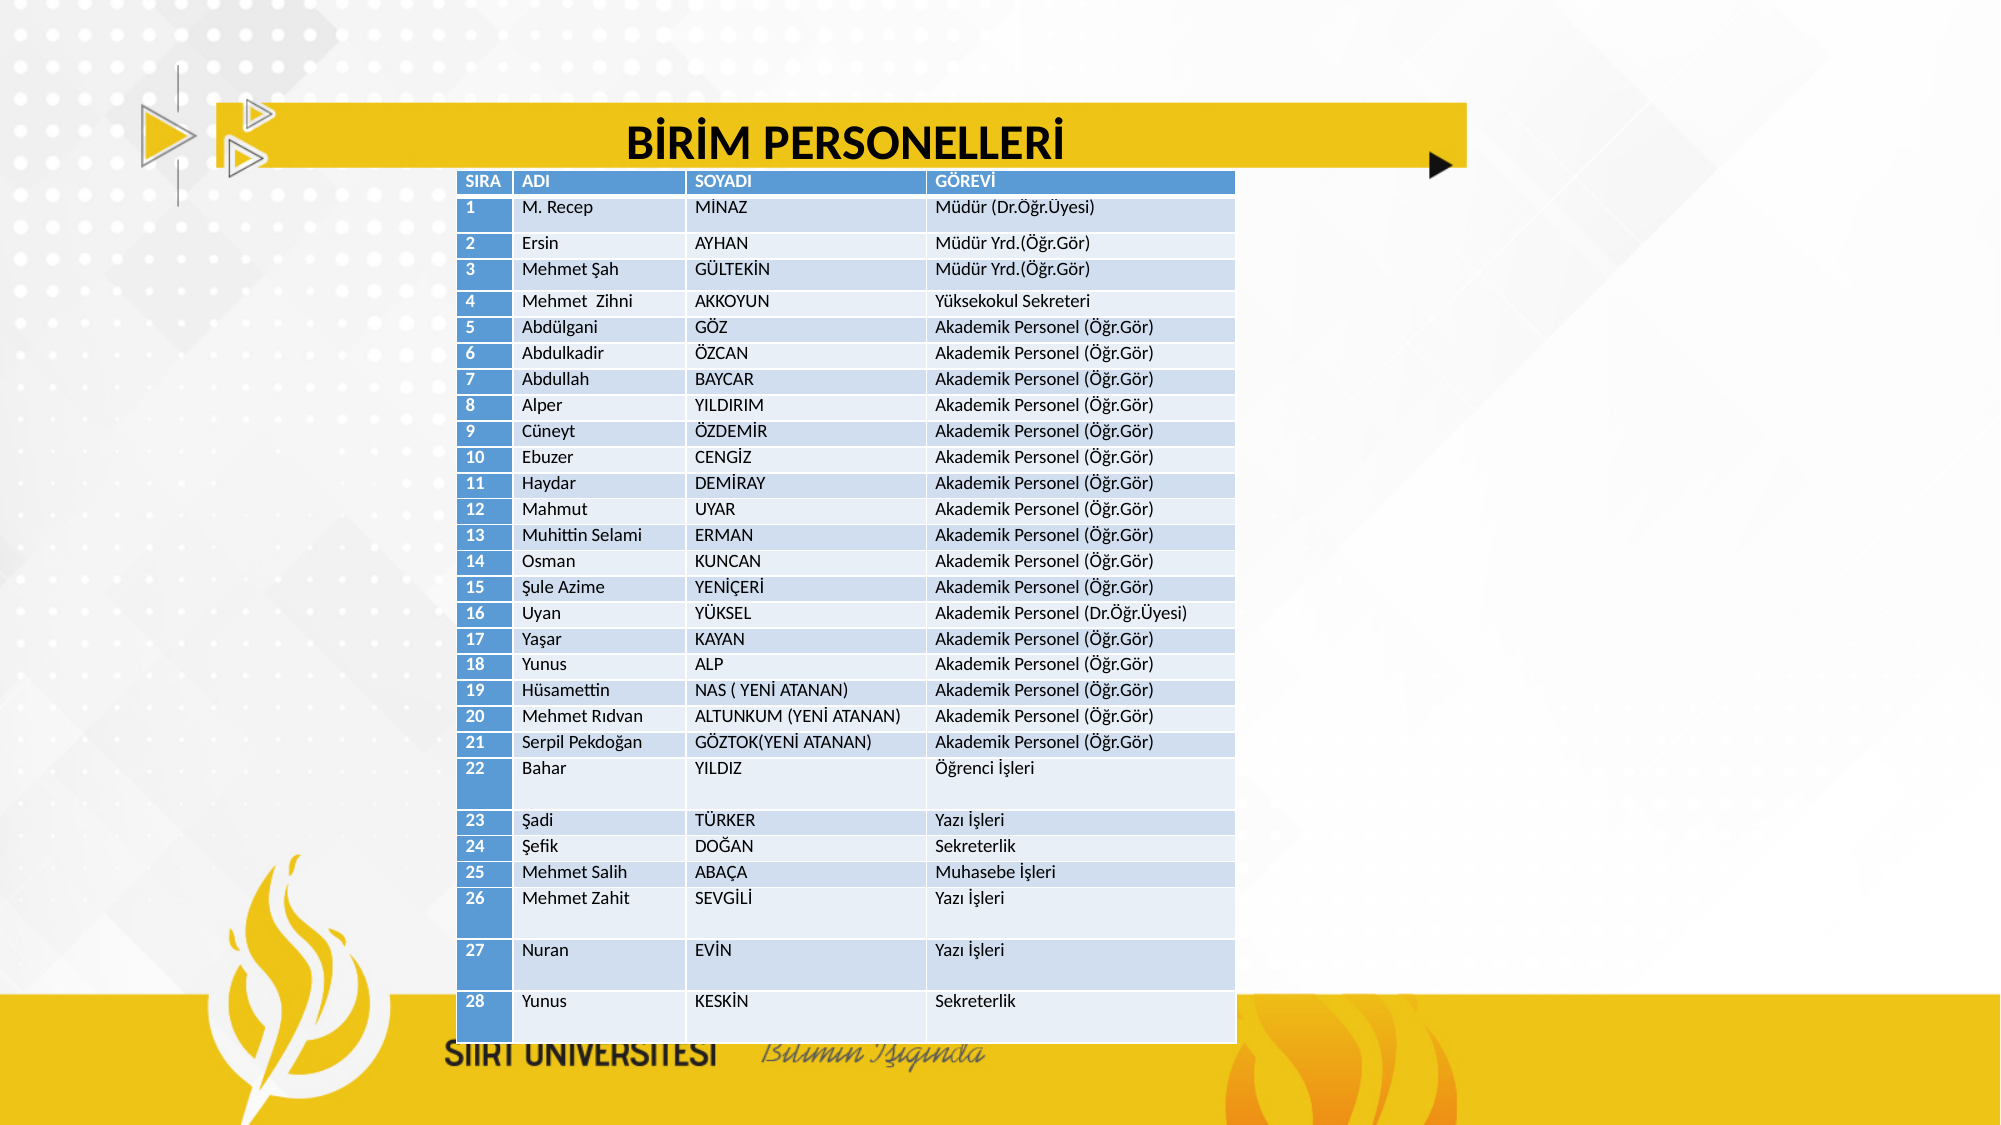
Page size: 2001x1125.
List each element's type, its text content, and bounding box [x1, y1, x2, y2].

table_cell 2 [457, 234, 512, 258]
table_header GÖREVİ [927, 171, 1235, 194]
table_cell 4 [457, 292, 512, 316]
table_cell 24 [457, 836, 512, 861]
table_cell Ebuzer [514, 448, 685, 472]
table_cell 9 [457, 422, 512, 446]
table_cell 23 [457, 811, 512, 835]
table_cell Akademik Personel (Öğr.Gör) [927, 707, 1235, 731]
table_cell Müdür (Dr.Öğr.Üyesi) [927, 199, 1235, 232]
table_cell Mahmut [514, 499, 685, 524]
table_cell 3 [457, 260, 512, 290]
table_cell Akademik Personel (Dr.Öğr.Üyesi) [927, 603, 1235, 627]
text_box BİRİM PERSONELLERİ [291, 102, 1402, 237]
table_cell KESKİN [687, 992, 926, 1042]
table_cell Yazı İşleri [927, 811, 1235, 835]
table_cell Akademik Personel (Öğr.Gör) [927, 370, 1235, 394]
table_cell Haydar [514, 474, 685, 498]
table_cell Akademik Personel (Öğr.Gör) [927, 344, 1235, 368]
table_cell Nuran [514, 940, 685, 990]
table_header ADI [514, 171, 685, 194]
table_cell Müdür Yrd.(Öğr.Gör) [927, 260, 1235, 290]
table_cell Akademik Personel (Öğr.Gör) [927, 577, 1235, 601]
table_cell 14 [457, 551, 512, 575]
table_cell Cüneyt [514, 422, 685, 446]
table_cell Yazı İşleri [927, 940, 1235, 990]
table_cell ALP [687, 655, 926, 679]
table_cell DEMİRAY [687, 474, 926, 498]
table_cell Yaşar [514, 629, 685, 653]
table_cell Abdullah [514, 370, 685, 394]
table_cell GÖZ [687, 318, 926, 342]
picture [0, 0, 2001, 1125]
table_cell MİNAZ [687, 199, 926, 232]
table_cell Şule Azime [514, 577, 685, 601]
table_cell Öğrenci İşleri [927, 759, 1235, 809]
table_cell Serpil Pekdoğan [514, 733, 685, 757]
table_cell 16 [457, 603, 512, 627]
table_cell AYHAN [687, 234, 926, 258]
table_cell Mehmet Salih [514, 862, 685, 887]
table_cell Uyan [514, 603, 685, 627]
table_cell EVİN [687, 940, 926, 990]
table_cell DOĞAN [687, 836, 926, 861]
table_cell YILDIZ [687, 759, 926, 809]
table_cell Akademik Personel (Öğr.Gör) [927, 396, 1235, 420]
table_cell Ersin [514, 234, 685, 258]
table_cell Şadi [514, 811, 685, 835]
table_cell 19 [457, 681, 512, 705]
table_cell 7 [457, 370, 512, 394]
table_cell Akademik Personel (Öğr.Gör) [927, 448, 1235, 472]
table_cell 6 [457, 344, 512, 368]
table_cell 13 [457, 525, 512, 550]
table_cell Osman [514, 551, 685, 575]
table_cell 11 [457, 474, 512, 498]
table_cell Hüsamettin [514, 681, 685, 705]
table_cell NAS ( YENİ ATANAN) [687, 681, 926, 705]
table_cell 8 [457, 396, 512, 420]
table_cell 26 [457, 888, 512, 938]
table_cell 21 [457, 733, 512, 757]
table_cell Şefik [514, 836, 685, 861]
table_cell Abdülgani [514, 318, 685, 342]
table_cell 17 [457, 629, 512, 653]
table_cell 5 [457, 318, 512, 342]
table_cell Akademik Personel (Öğr.Gör) [927, 422, 1235, 446]
table_cell GÖZTOK(YENİ ATANAN) [687, 733, 926, 757]
table_cell Sekreterlik [927, 992, 1235, 1042]
table_cell KAYAN [687, 629, 926, 653]
table_cell ERMAN [687, 525, 926, 550]
table_cell Muhittin Selami [514, 525, 685, 550]
table_header SOYADI [687, 171, 926, 194]
table_cell 10 [457, 448, 512, 472]
table_cell ABAÇA [687, 862, 926, 887]
table_cell ALTUNKUM (YENİ ATANAN) [687, 707, 926, 731]
table_cell 20 [457, 707, 512, 731]
table_cell Müdür Yrd.(Öğr.Gör) [927, 234, 1235, 258]
table_cell 12 [457, 499, 512, 524]
table_cell YÜKSEL [687, 603, 926, 627]
table_cell AKKOYUN [687, 292, 926, 316]
table_cell Yüksekokul Sekreteri [927, 292, 1235, 316]
table_cell 28 [457, 992, 512, 1042]
table_cell Akademik Personel (Öğr.Gör) [927, 318, 1235, 342]
table_cell ÖZCAN [687, 344, 926, 368]
table_cell Akademik Personel (Öğr.Gör) [927, 681, 1235, 705]
table_cell Yazı İşleri [927, 888, 1235, 938]
table_cell Abdulkadir [514, 344, 685, 368]
table_cell ÖZDEMİR [687, 422, 926, 446]
table_cell BAYCAR [687, 370, 926, 394]
table_cell YILDIRIM [687, 396, 926, 420]
table_cell Yunus [514, 655, 685, 679]
table_cell Sekreterlik [927, 836, 1235, 861]
table_cell Akademik Personel (Öğr.Gör) [927, 551, 1235, 575]
table_cell TÜRKER [687, 811, 926, 835]
table_cell 15 [457, 577, 512, 601]
table_cell 1 [457, 199, 512, 232]
table_cell Akademik Personel (Öğr.Gör) [927, 499, 1235, 524]
table_cell KUNCAN [687, 551, 926, 575]
table_cell M. Recep [514, 199, 685, 232]
table_cell UYAR [687, 499, 926, 524]
table_cell Mehmet Rıdvan [514, 707, 685, 731]
table_cell Muhasebe İşleri [927, 862, 1235, 887]
table_cell SEVGİLİ [687, 888, 926, 938]
table_cell CENGİZ [687, 448, 926, 472]
table_cell Akademik Personel (Öğr.Gör) [927, 733, 1235, 757]
table_cell Akademik Personel (Öğr.Gör) [927, 474, 1235, 498]
table_cell Mehmet Zihni [514, 292, 685, 316]
table_cell Akademik Personel (Öğr.Gör) [927, 629, 1235, 653]
table_header SIRA [457, 171, 512, 194]
table_cell Mehmet Şah [514, 260, 685, 290]
table_cell Alper [514, 396, 685, 420]
table_cell Akademik Personel (Öğr.Gör) [927, 655, 1235, 679]
table_cell 25 [457, 862, 512, 887]
table_cell YENİÇERİ [687, 577, 926, 601]
table_cell 27 [457, 940, 512, 990]
table_cell 18 [457, 655, 512, 679]
table_cell Yunus [514, 992, 685, 1042]
table_cell Bahar [514, 759, 685, 809]
table_cell Mehmet Zahit [514, 888, 685, 938]
table_cell GÜLTEKİN [687, 260, 926, 290]
table_cell 22 [457, 759, 512, 809]
table_cell Akademik Personel (Öğr.Gör) [927, 525, 1235, 550]
